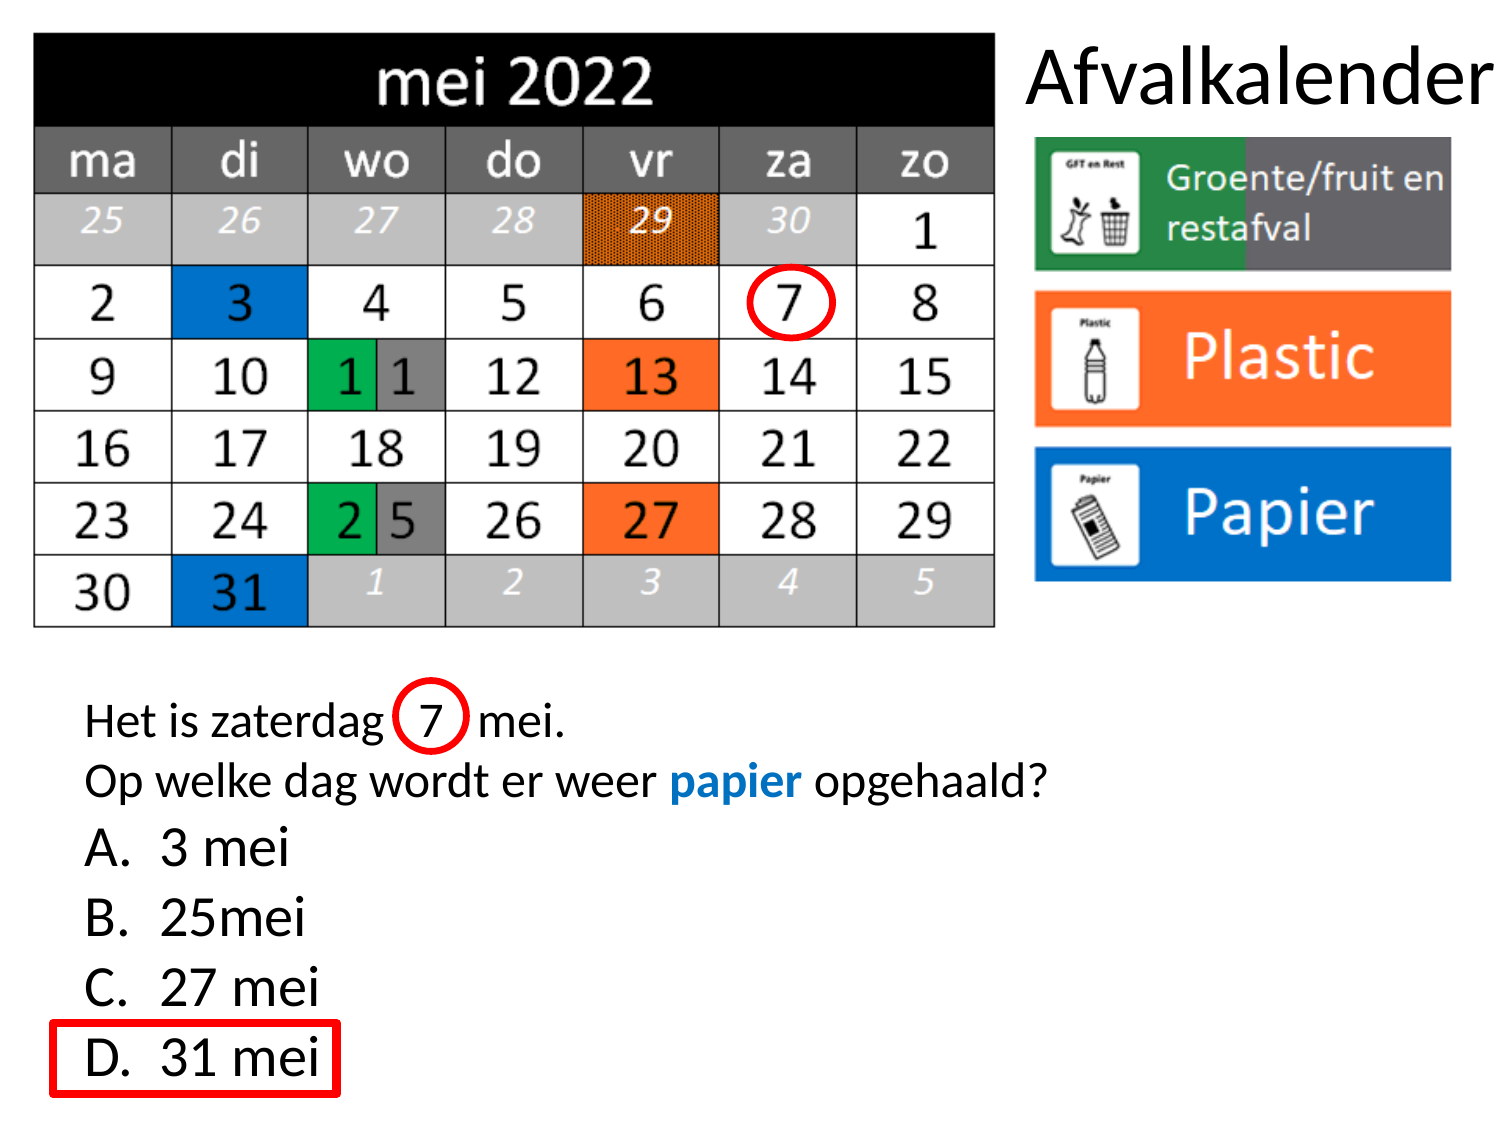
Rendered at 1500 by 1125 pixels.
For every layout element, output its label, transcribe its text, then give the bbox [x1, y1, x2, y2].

text_box Afvalkalender [1009, 0, 1500, 142]
text_box [393, 678, 469, 754]
text_box [51, 1021, 339, 1096]
picture [1033, 136, 1455, 587]
picture [29, 30, 1001, 632]
text_box Het is zaterdag 7 mei. Op welke dag wordt er weer papier opgehaald? 3 mei 25mei 27 mei 31 mei [69, 680, 1065, 1125]
